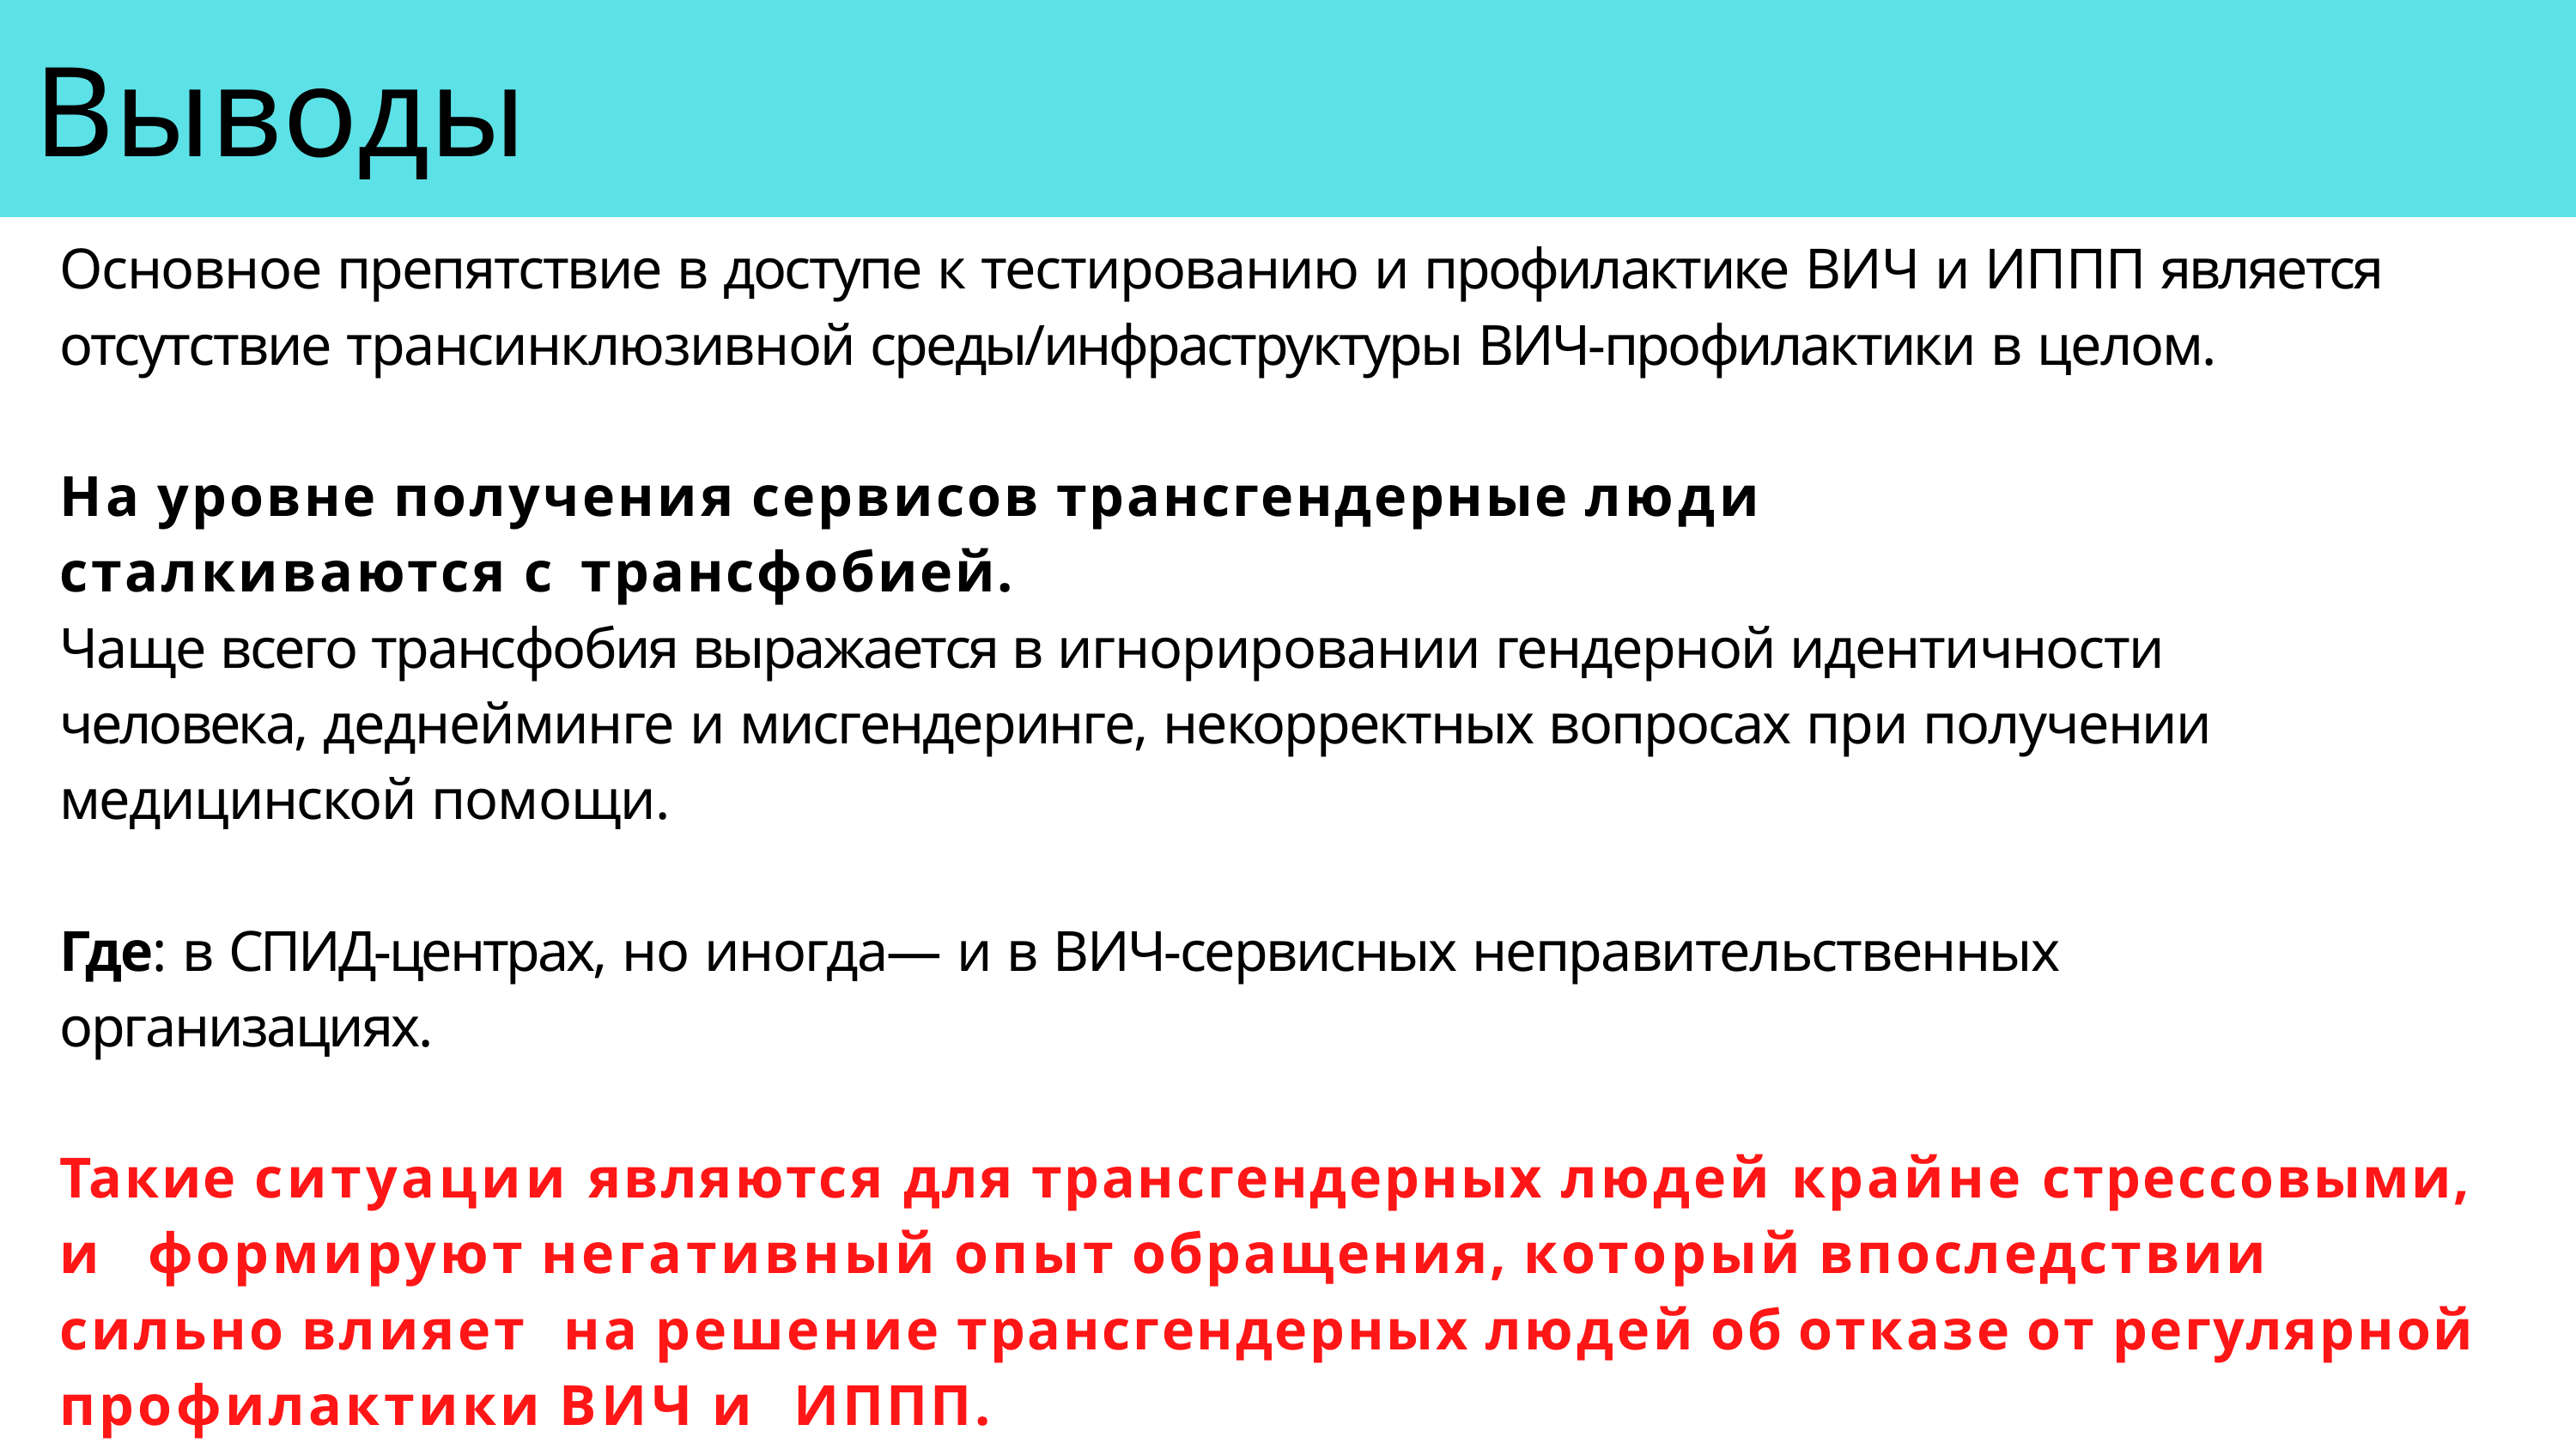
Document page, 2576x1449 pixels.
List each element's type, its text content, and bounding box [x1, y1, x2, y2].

title Выводы [32, 30, 527, 331]
text_box Основное препятствие в доступе к тестированию и профилактике ВИЧ и ИППП является отсутствие трансинклюзивной среды/инфраструктуры ВИЧ-профилактики в целом. На уровне получения сервисов трансгендерные люди сталкиваются с трансфобией. Чаще всего трансфобия выражается в игнорировании гендерной идентичности человека, деднейминге и мисгендеринге, некорректных вопросах при получении медицинской помощи. Где: в СПИД-центрах, но иногда— и в ВИЧ-сервисных неправительственных организациях. Такие ситуации являются для трансгендерных людей крайне стрессовыми, и формируют негативный опыт обращения, который впоследствии сильно влияет на решение трансгендерных людей об отказе от регулярной профилактики ВИЧ и ИППП. [58, 222, 2488, 1437]
